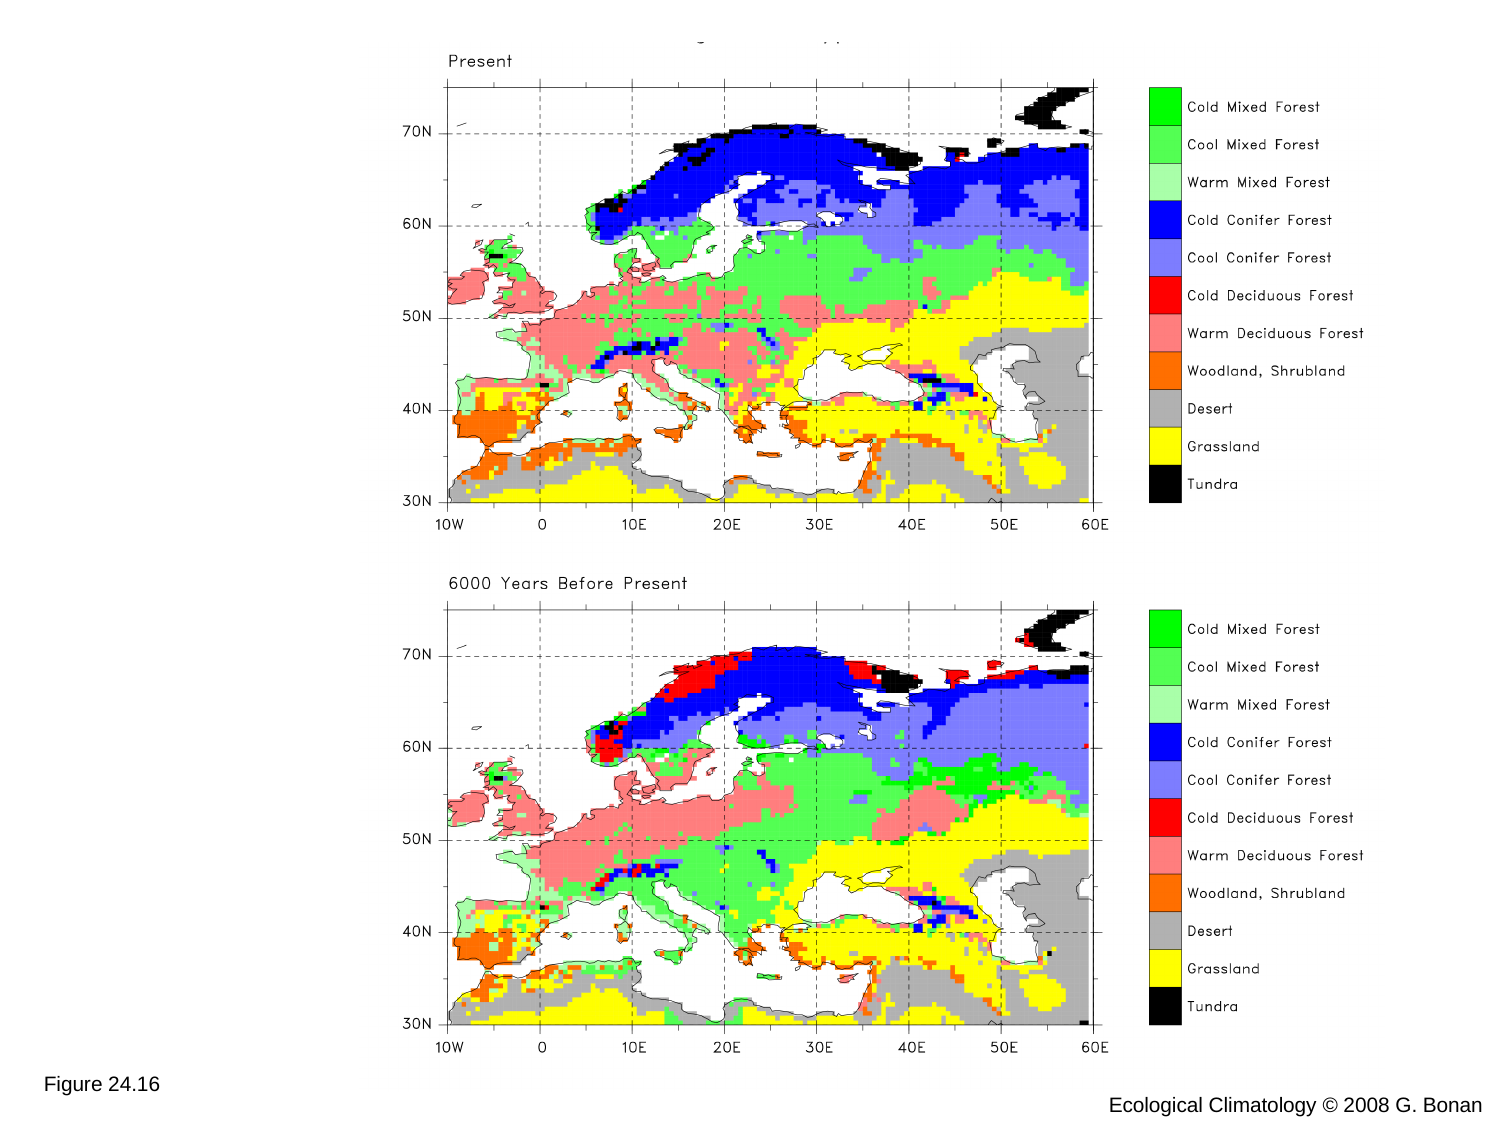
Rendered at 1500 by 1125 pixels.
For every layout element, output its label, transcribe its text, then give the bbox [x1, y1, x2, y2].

text_box Figure 24.16 [28, 1062, 175, 1103]
picture [359, 41, 1385, 1092]
text_box Ecological Climatology © 2008 G. Bonan [1093, 1084, 1498, 1125]
